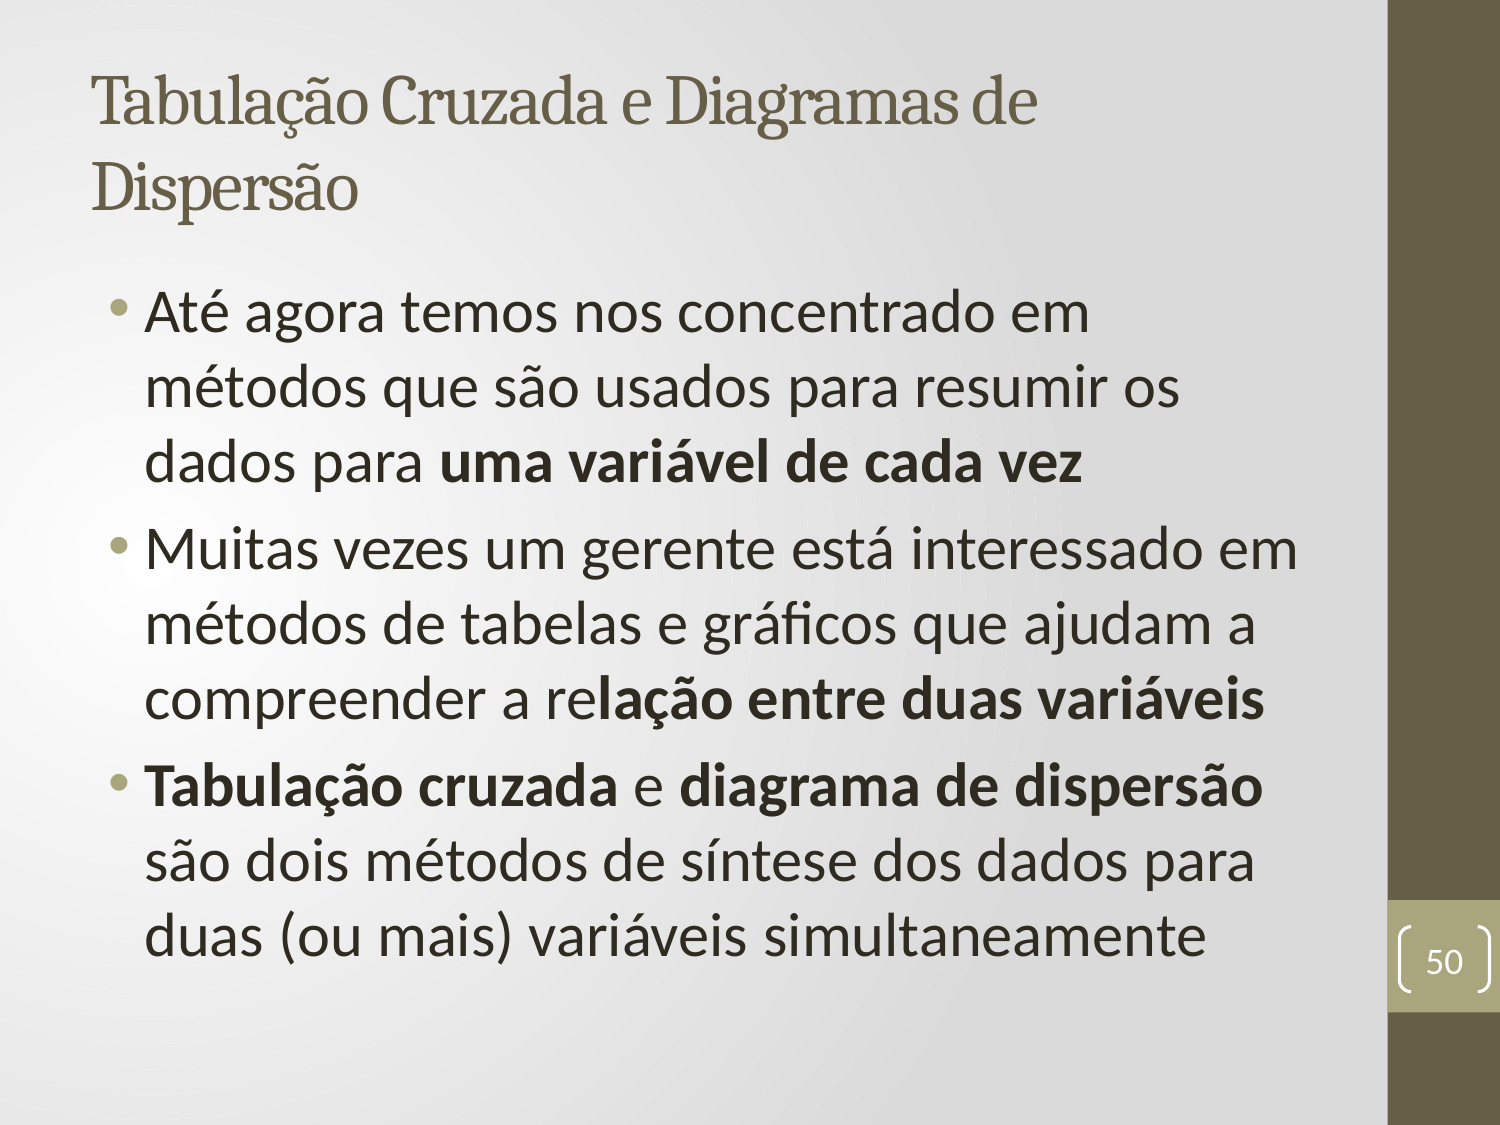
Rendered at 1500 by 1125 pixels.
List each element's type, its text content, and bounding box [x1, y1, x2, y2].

title Tabulação Cruzada e Diagramas de Dispersão [75, 45, 1325, 233]
slide_number 50 [1397, 925, 1492, 994]
list Até agora temos nos concentrado em métodos que são usados ​​para resumir os dados para uma variável de cada vez Muitas vezes um gerente está interessado em métodos de tabelas e gráficos que ajudam a compreender a relação entre duas variáveis Tabulação cruzada e diagrama de dispersão são dois métodos de síntese dos dados para duas (ou mais) variáveis ​​simultaneamente [75, 262, 1325, 1050]
